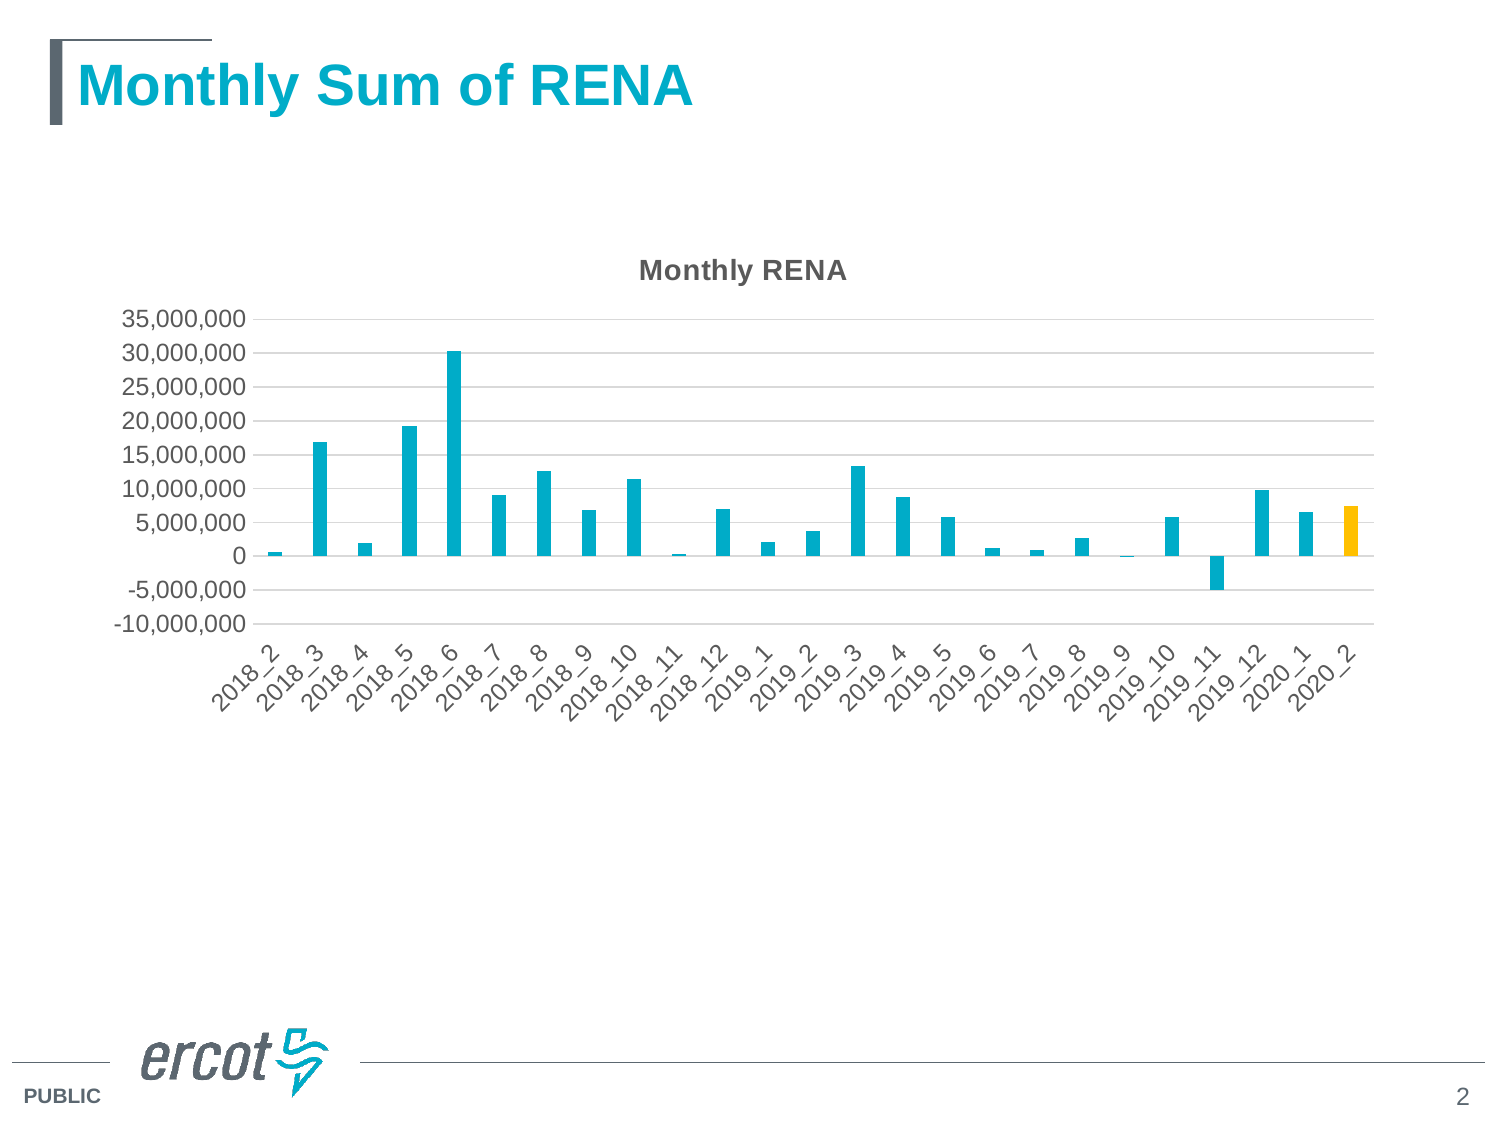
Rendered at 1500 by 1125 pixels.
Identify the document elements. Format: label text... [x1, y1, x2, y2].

chart [87, 227, 1401, 738]
title Monthly Sum of RENA [62, 39, 1450, 228]
picture [137, 1024, 332, 1100]
